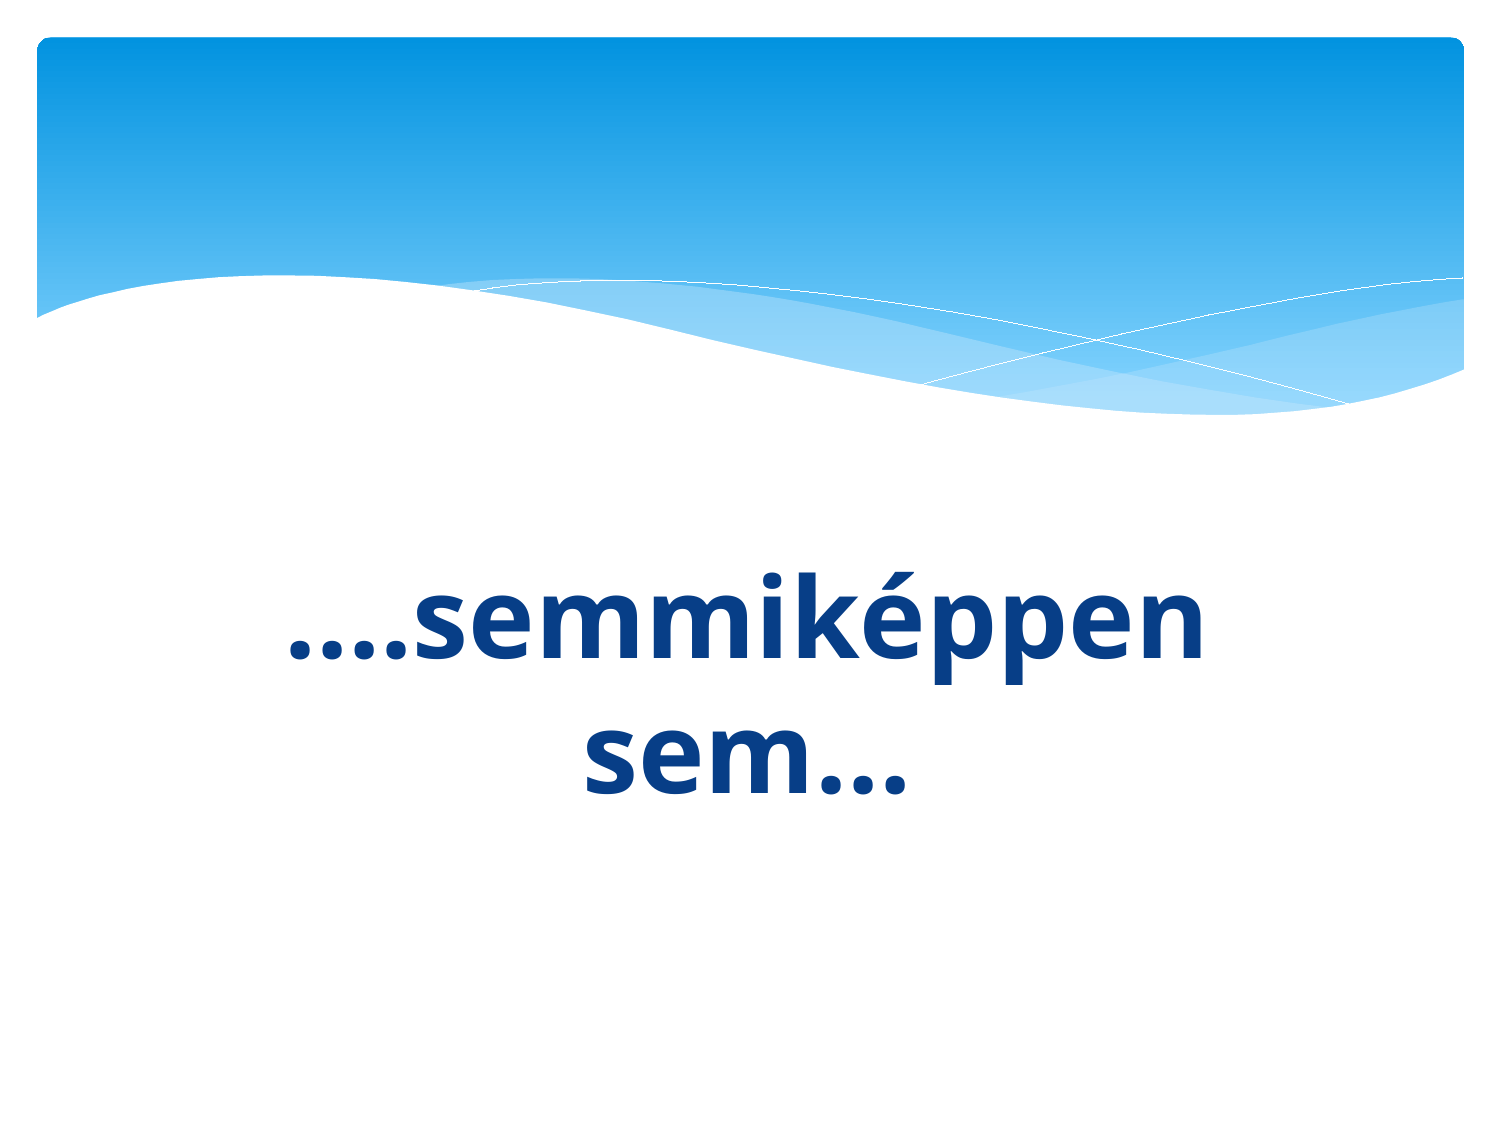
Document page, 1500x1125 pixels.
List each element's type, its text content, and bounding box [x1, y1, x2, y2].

list ….semmiképpen sem… [135, 538, 1359, 1005]
